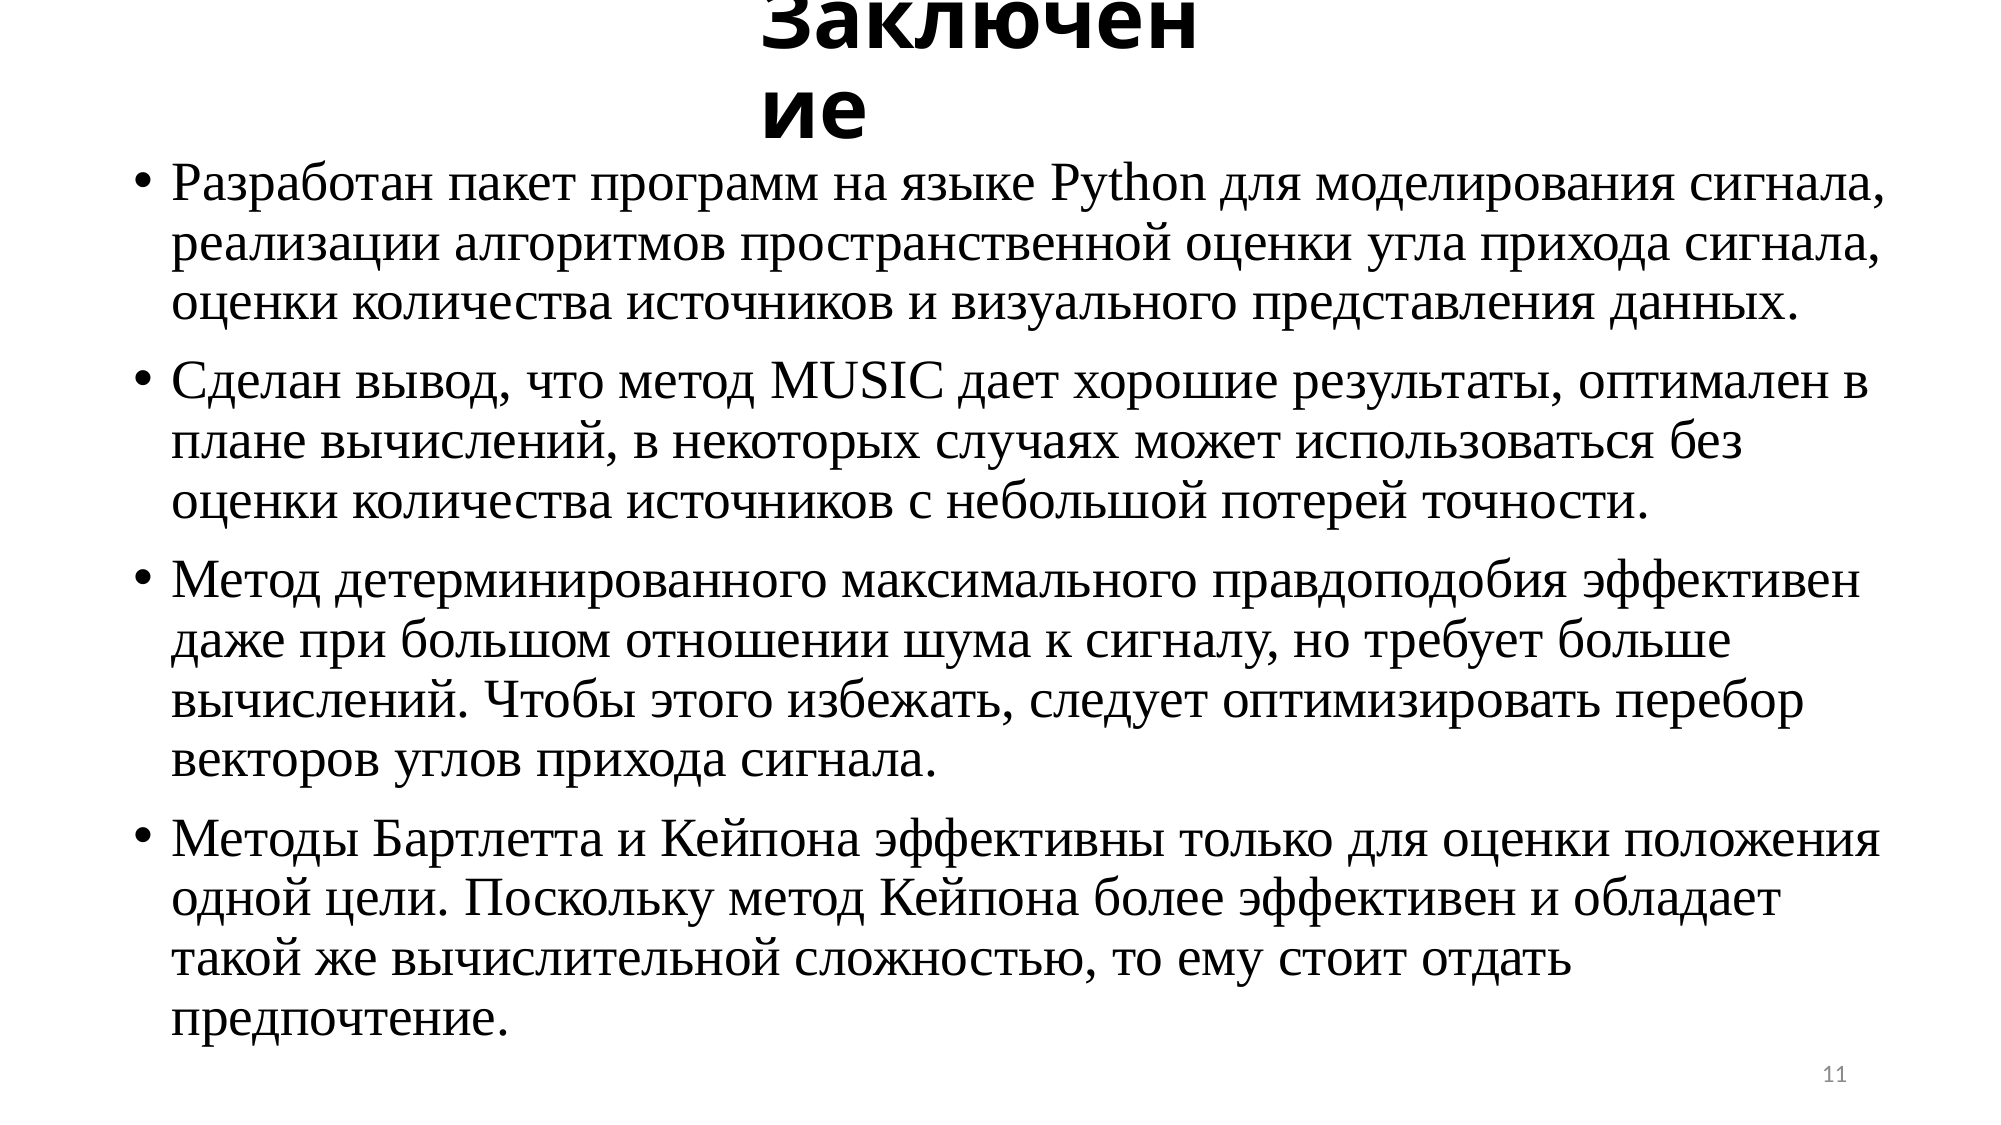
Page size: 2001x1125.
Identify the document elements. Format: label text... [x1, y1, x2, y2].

list Разработан пакет программ на языке Python для моделирования сигнала, реализации алгоритмов пространственной оценки угла прихода сигнала, оценки количества источников и визуального представления данных. Сделан вывод, что метод MUSIC дает хорошие результаты, оптимален в плане вычислений, в некоторых случаях может использоваться без оценки количества источников с небольшой потерей точности. Метод детерминированного максимального правдоподобия эффективен даже при большом отношении шума к сигналу, но требует больше вычислений. Чтобы этого избежать, следует оптимизировать перебор векторов углов прихода сигнала. Методы Бартлетта и Кейпона эффективны только для оценки положения одной цели. Поскольку метод Кейпона более эффективен и обладает такой же вычислительной сложностью, то ему стоит отдать предпочтение. [118, 145, 1916, 1073]
slide_number 11 [1412, 1042, 1863, 1103]
title Заключение [744, 0, 1256, 145]
